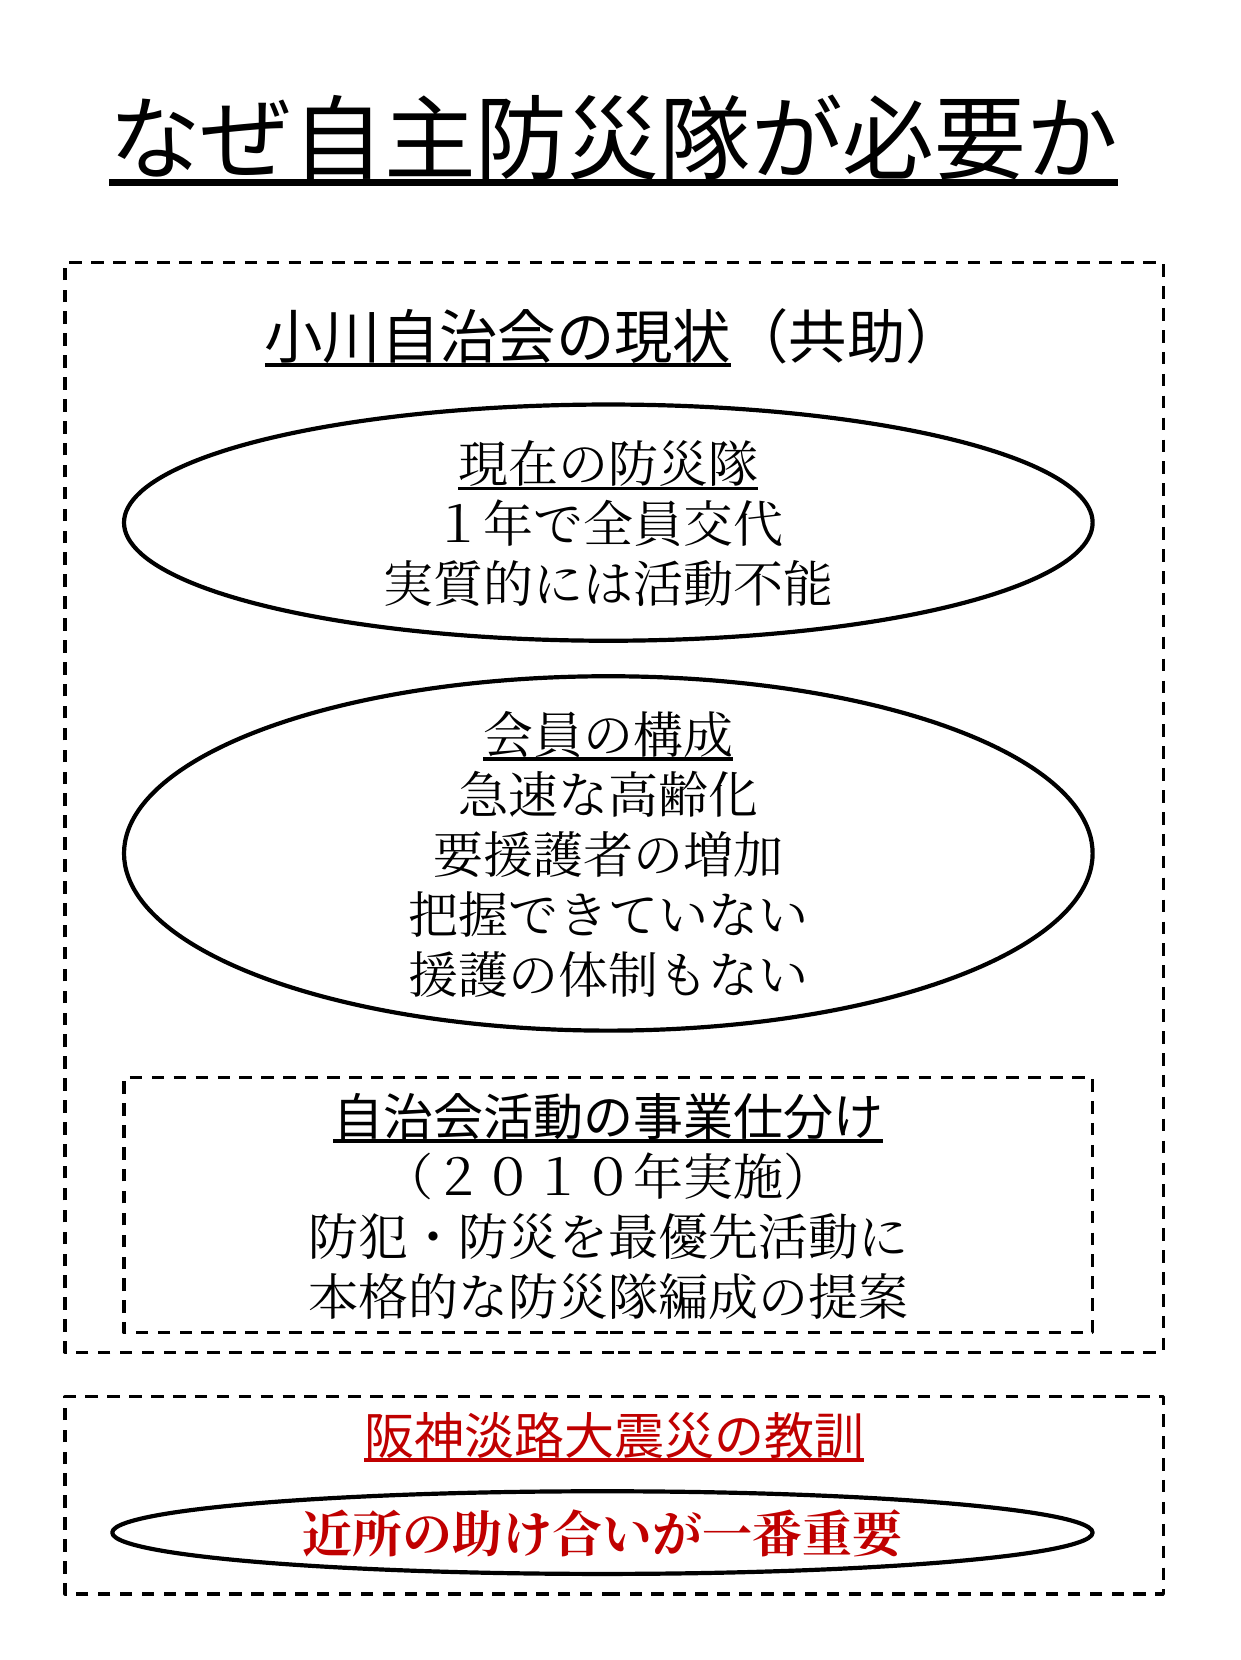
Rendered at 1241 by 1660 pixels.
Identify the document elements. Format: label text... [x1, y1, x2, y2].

text_box 近所の助け合いが一番重要 [110, 1489, 1095, 1577]
text_box 小川自治会の現状（共助） [64, 262, 1164, 1353]
text_box 自治会活動の事業仕分け （２０１０年実施） 防犯・防災を最優先活動に 本格的な防災隊編成の提案 [124, 1077, 1093, 1333]
text_box なぜ自主防災隊が必要か [94, 73, 1134, 199]
text_box 阪神淡路大震災の教訓 [64, 1396, 1164, 1594]
